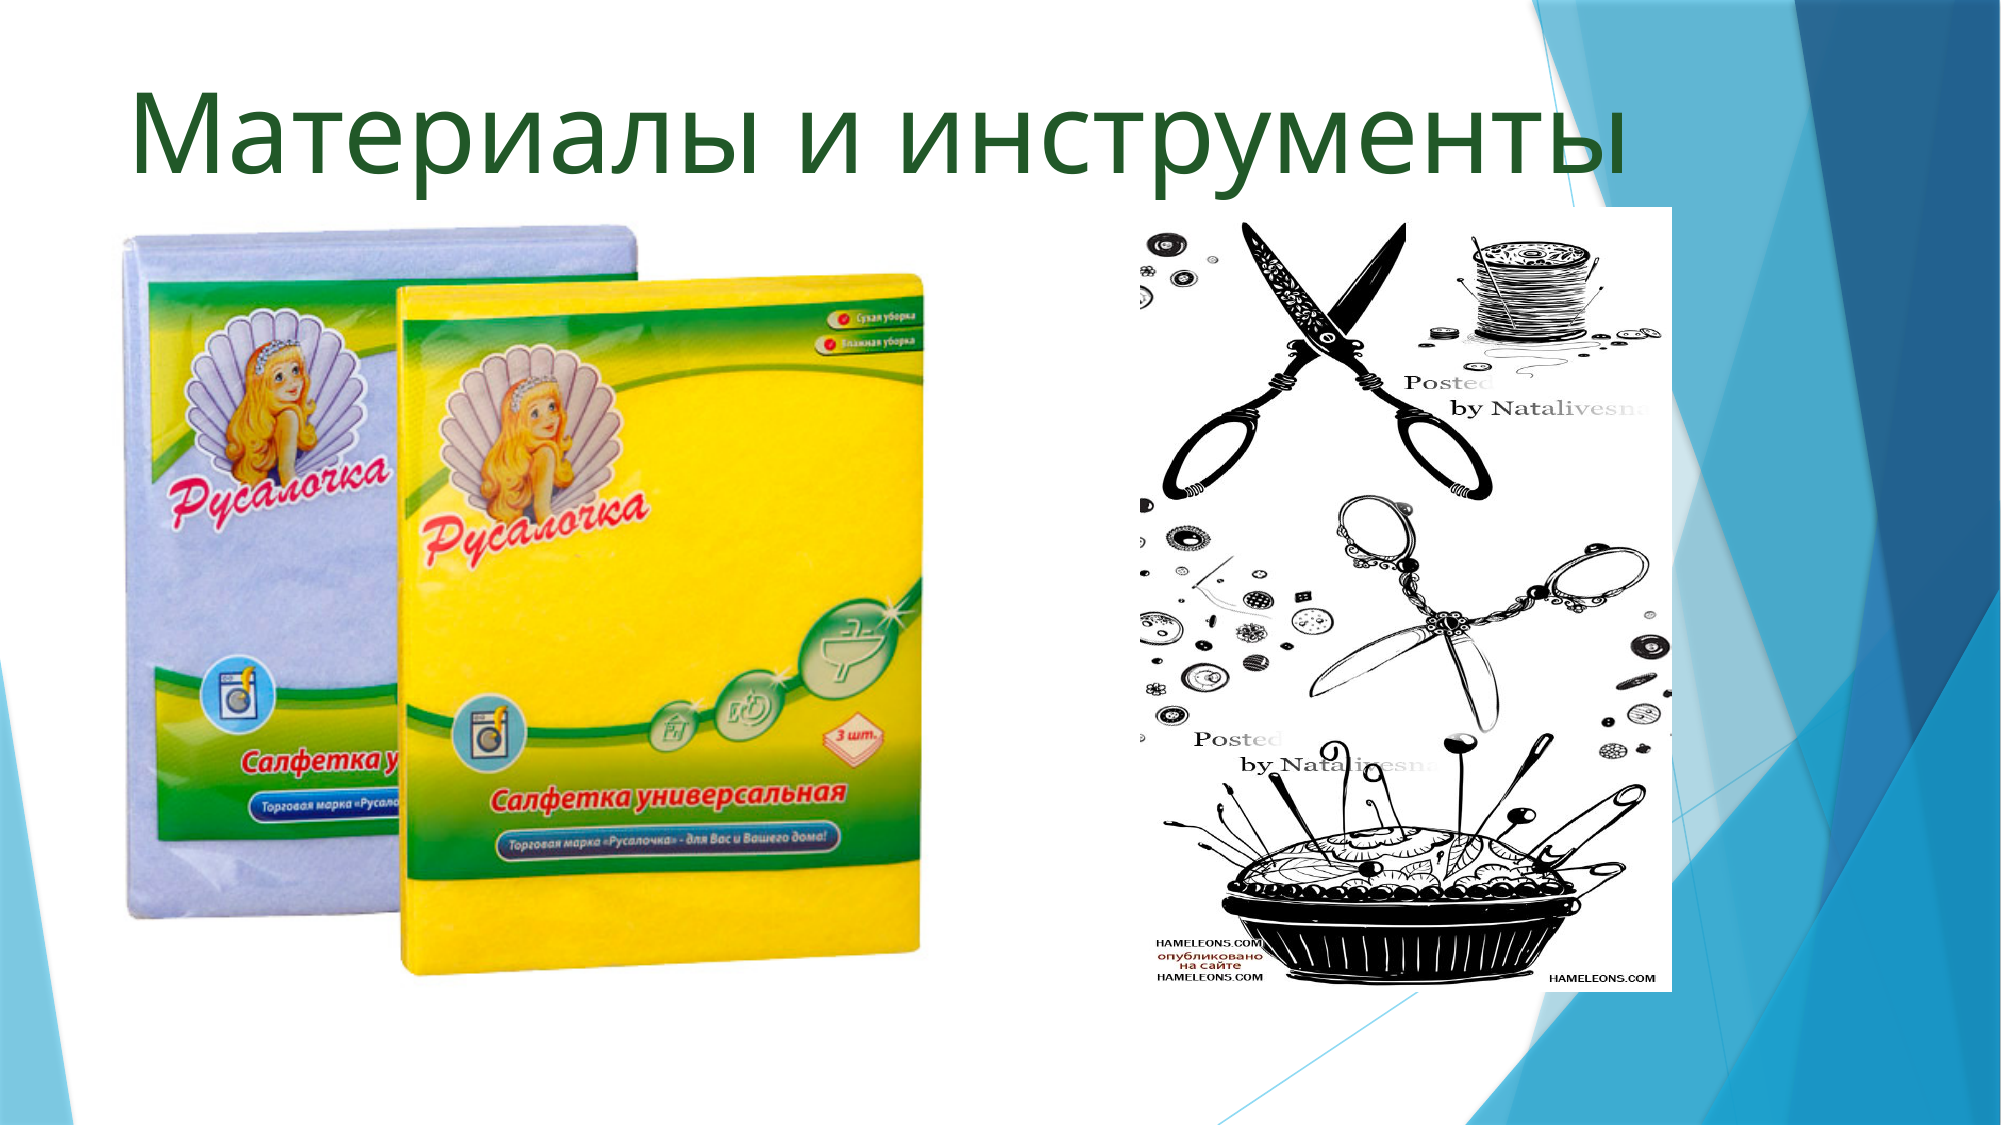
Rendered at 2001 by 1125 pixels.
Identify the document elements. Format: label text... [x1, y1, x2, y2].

title Материалы и инструменты [111, 53, 1877, 208]
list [110, 208, 936, 992]
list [1139, 207, 1673, 992]
